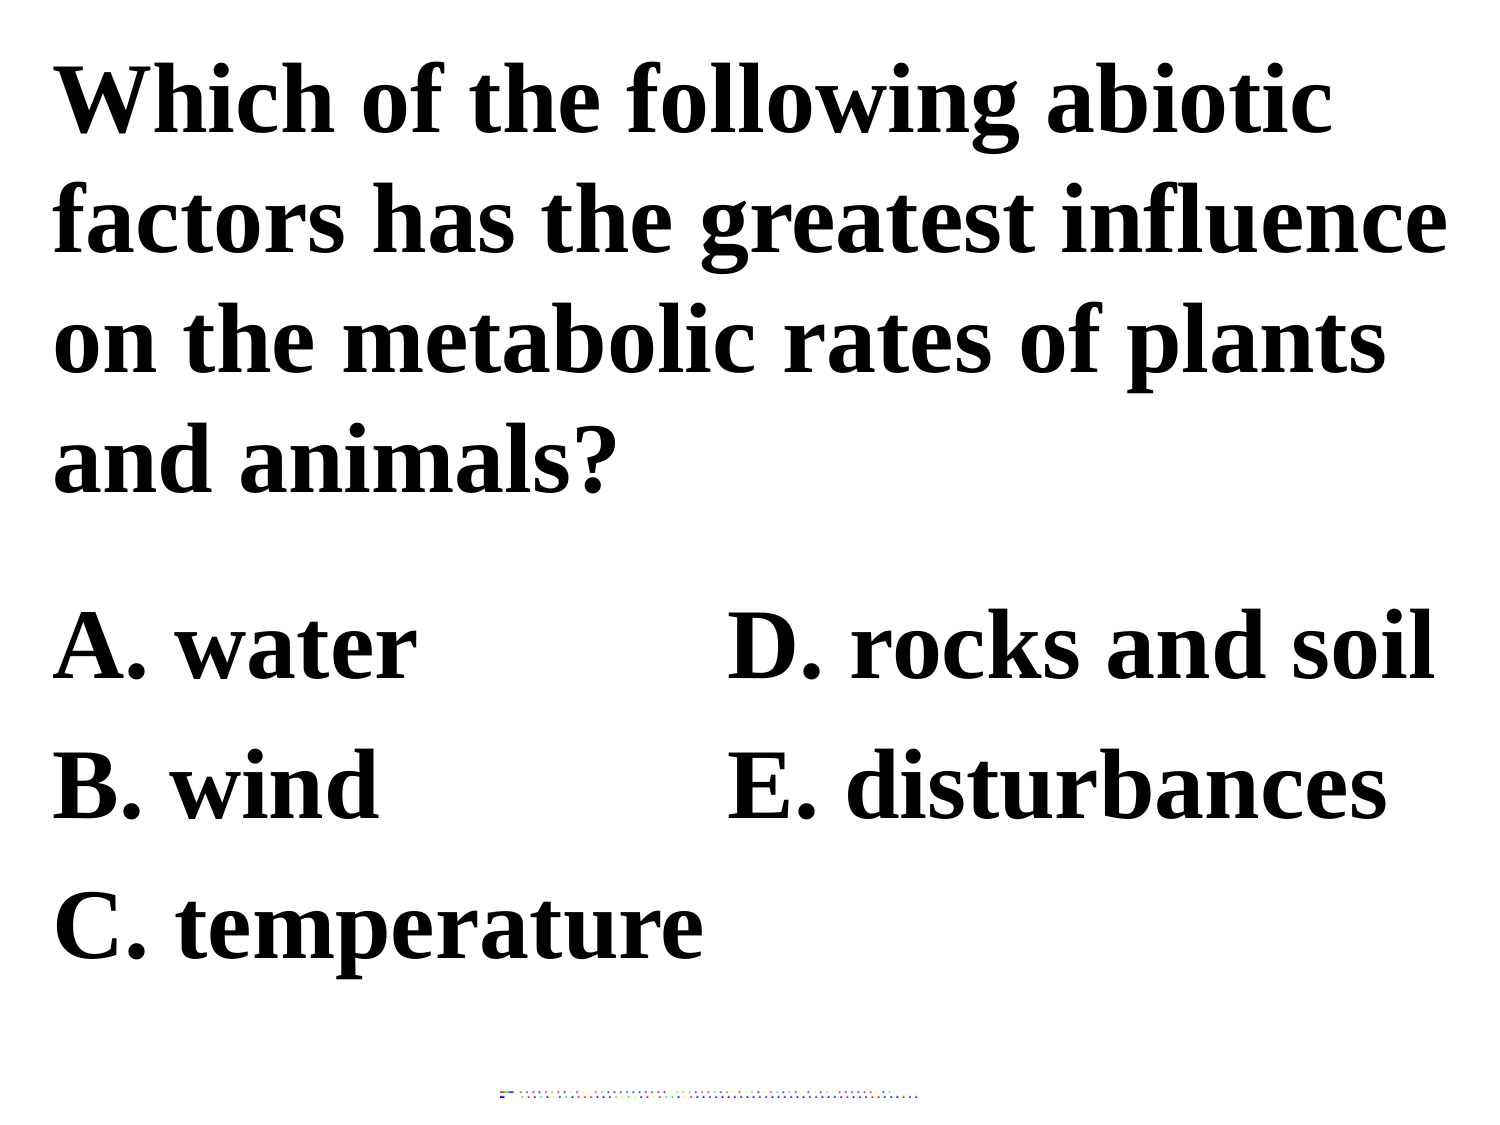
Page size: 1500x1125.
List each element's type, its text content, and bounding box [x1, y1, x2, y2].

list Which of the following abiotic factors has the greatest influence on the metabolic rates of plants and animals? A. water D. rocks and soil B. wind E. disturbances C. temperature [37, 24, 1476, 1101]
picture [499, 1089, 926, 1099]
